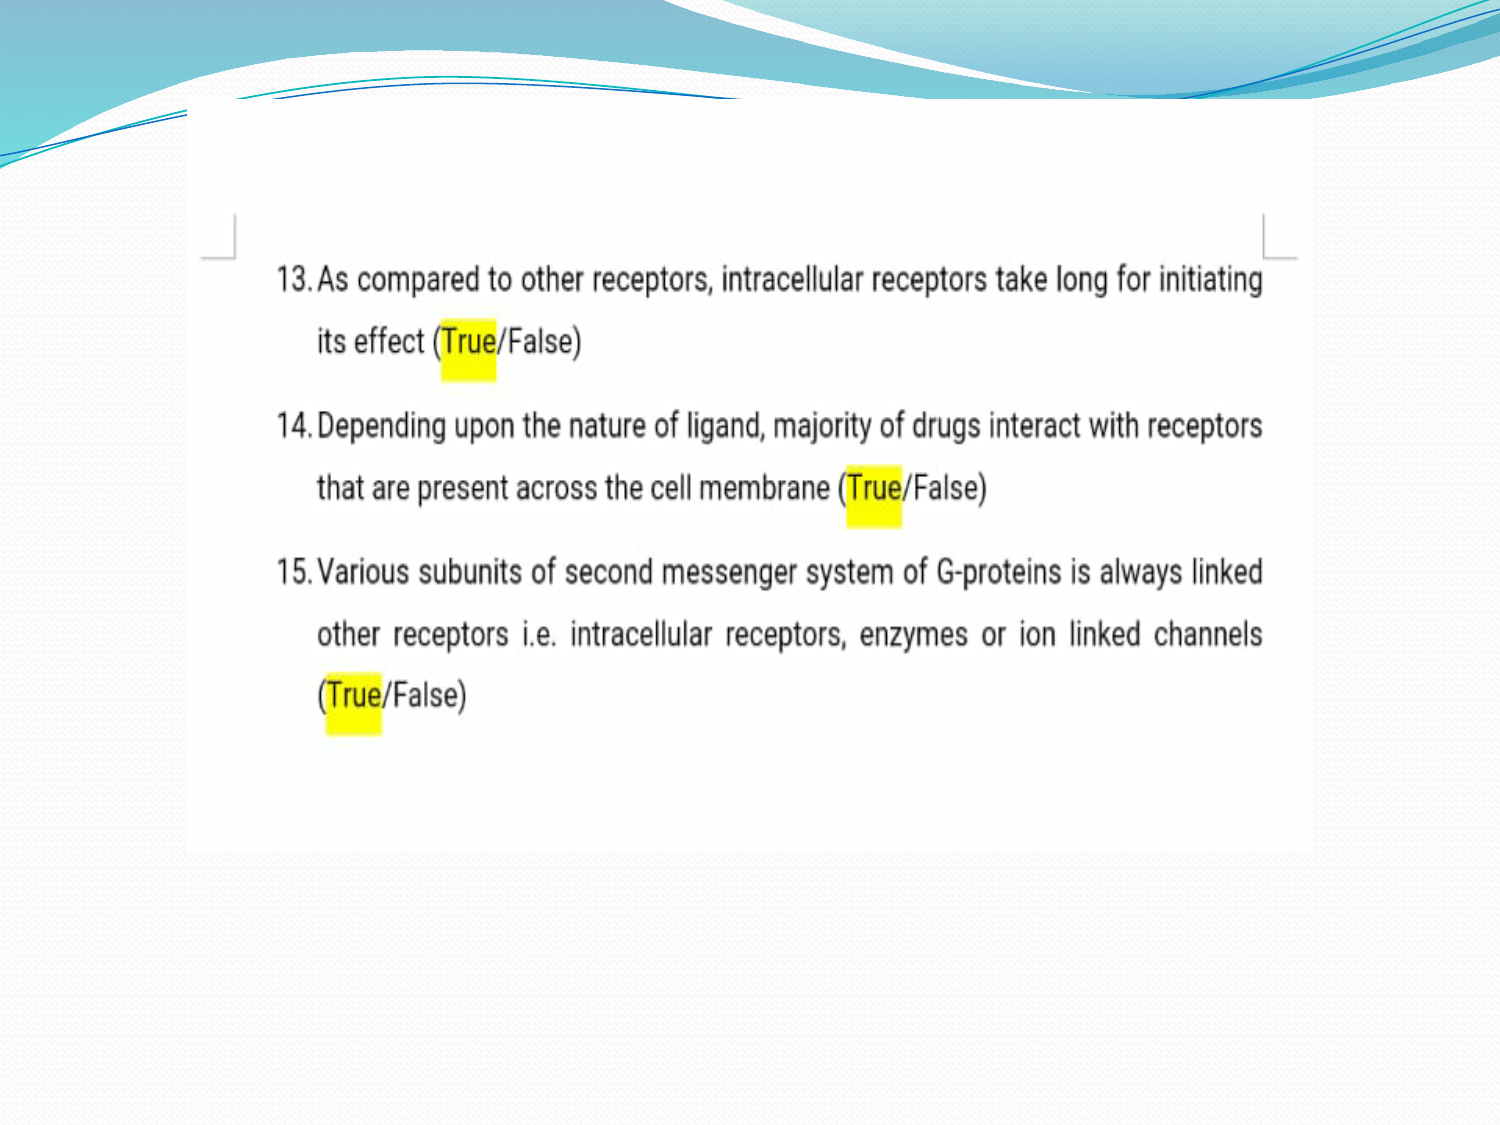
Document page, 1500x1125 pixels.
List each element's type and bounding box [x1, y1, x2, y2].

picture [187, 99, 1313, 853]
